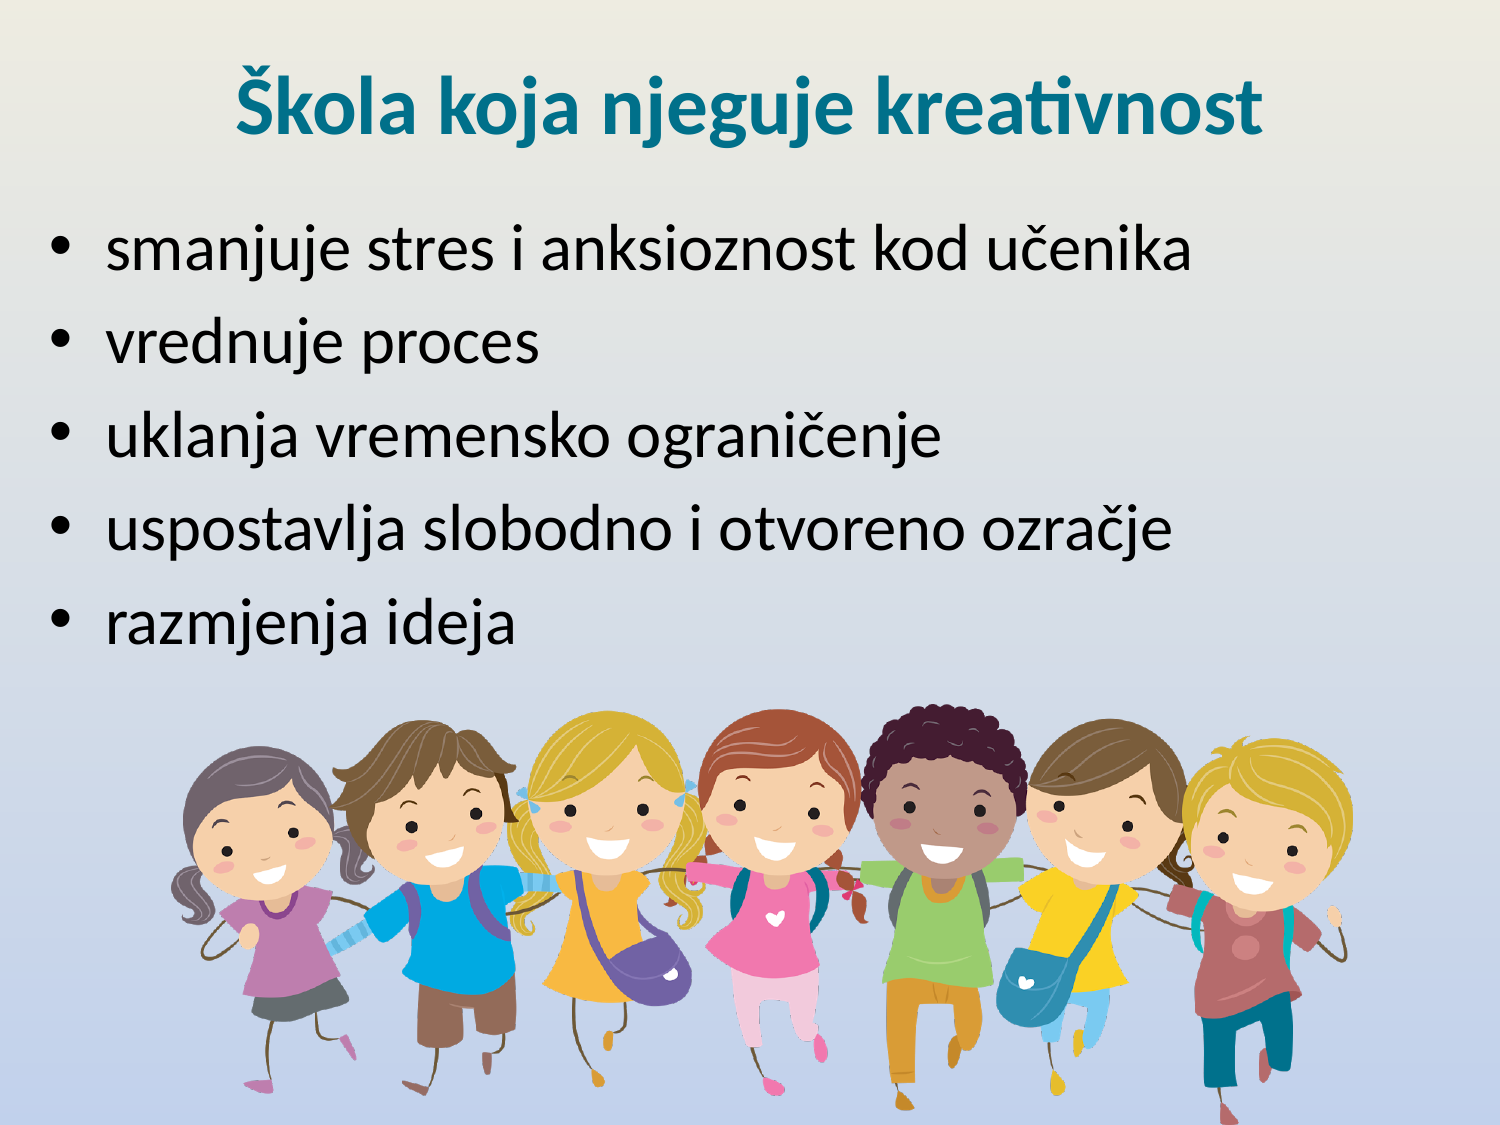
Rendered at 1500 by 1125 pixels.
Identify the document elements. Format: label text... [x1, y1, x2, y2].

list smanjuje stres i anksioznost kod učenika vrednuje proces uklanja vremensko ograničenje uspostavlja slobodno i otvoreno ozračje razmjenja ideja [33, 196, 1459, 1059]
title Škola koja njeguje kreativnost [75, 7, 1425, 195]
picture [170, 703, 1353, 1125]
